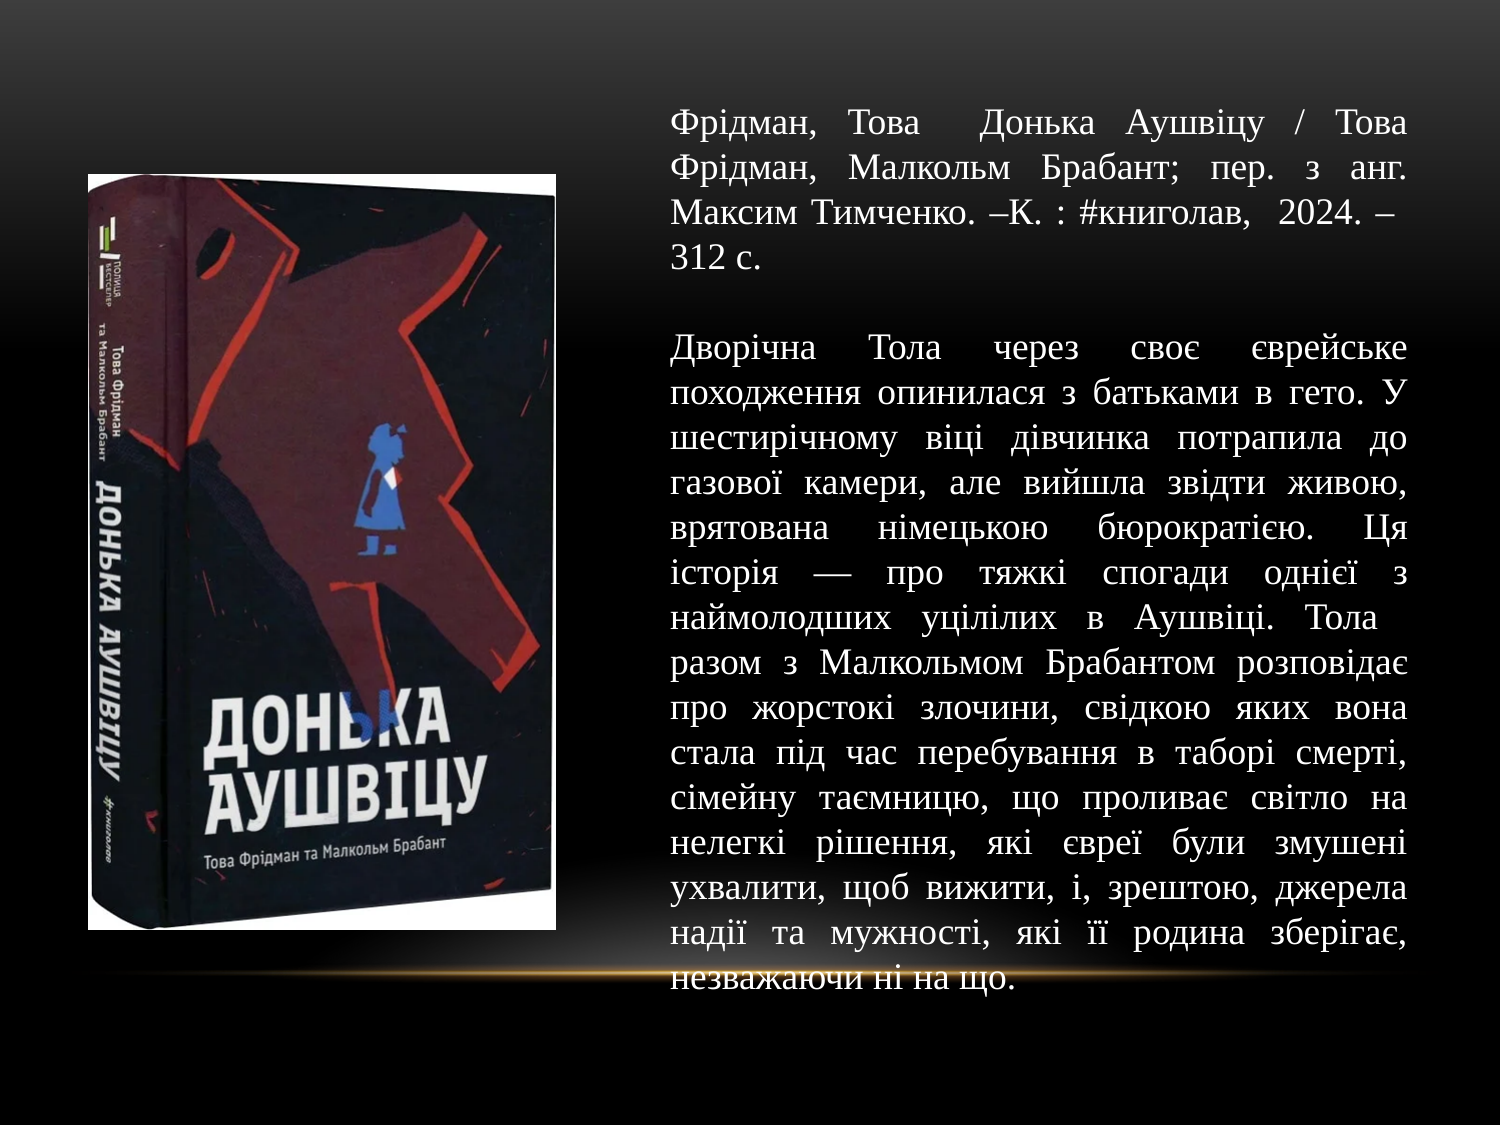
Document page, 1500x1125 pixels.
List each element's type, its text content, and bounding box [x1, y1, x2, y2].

picture [0, 0, 1500, 1125]
text_box Фрідман, Това Донька Аушвіцу / Това Фрідман, Малкольм Брабант; пер. з анг. Максим Тимченко. –К. : #книголав, 2024. – 312 с. Дворічна Тола через своє єврейське походження опинилася з батьками в гето. У шестирічному віці дівчинка потрапила до газової камери, але вийшла звідти живою, врятована німецькою бюрократією. Ця історія — про тяжкі спогади однієї з наймолодших уцілілих в Аушвіці. Тола разом з Малкольмом Брабантом розповідає про жорстокі злочини, свідкою яких вона стала під час перебування в таборі смерті, сімейну таємницю, що проливає світло на нелегкі рішення, які євреї були змушені ухвалити, щоб вижити, і, зрештою, джерела надії та мужності, які її родина зберігає, незважаючи ні на що. [655, 89, 1424, 1005]
